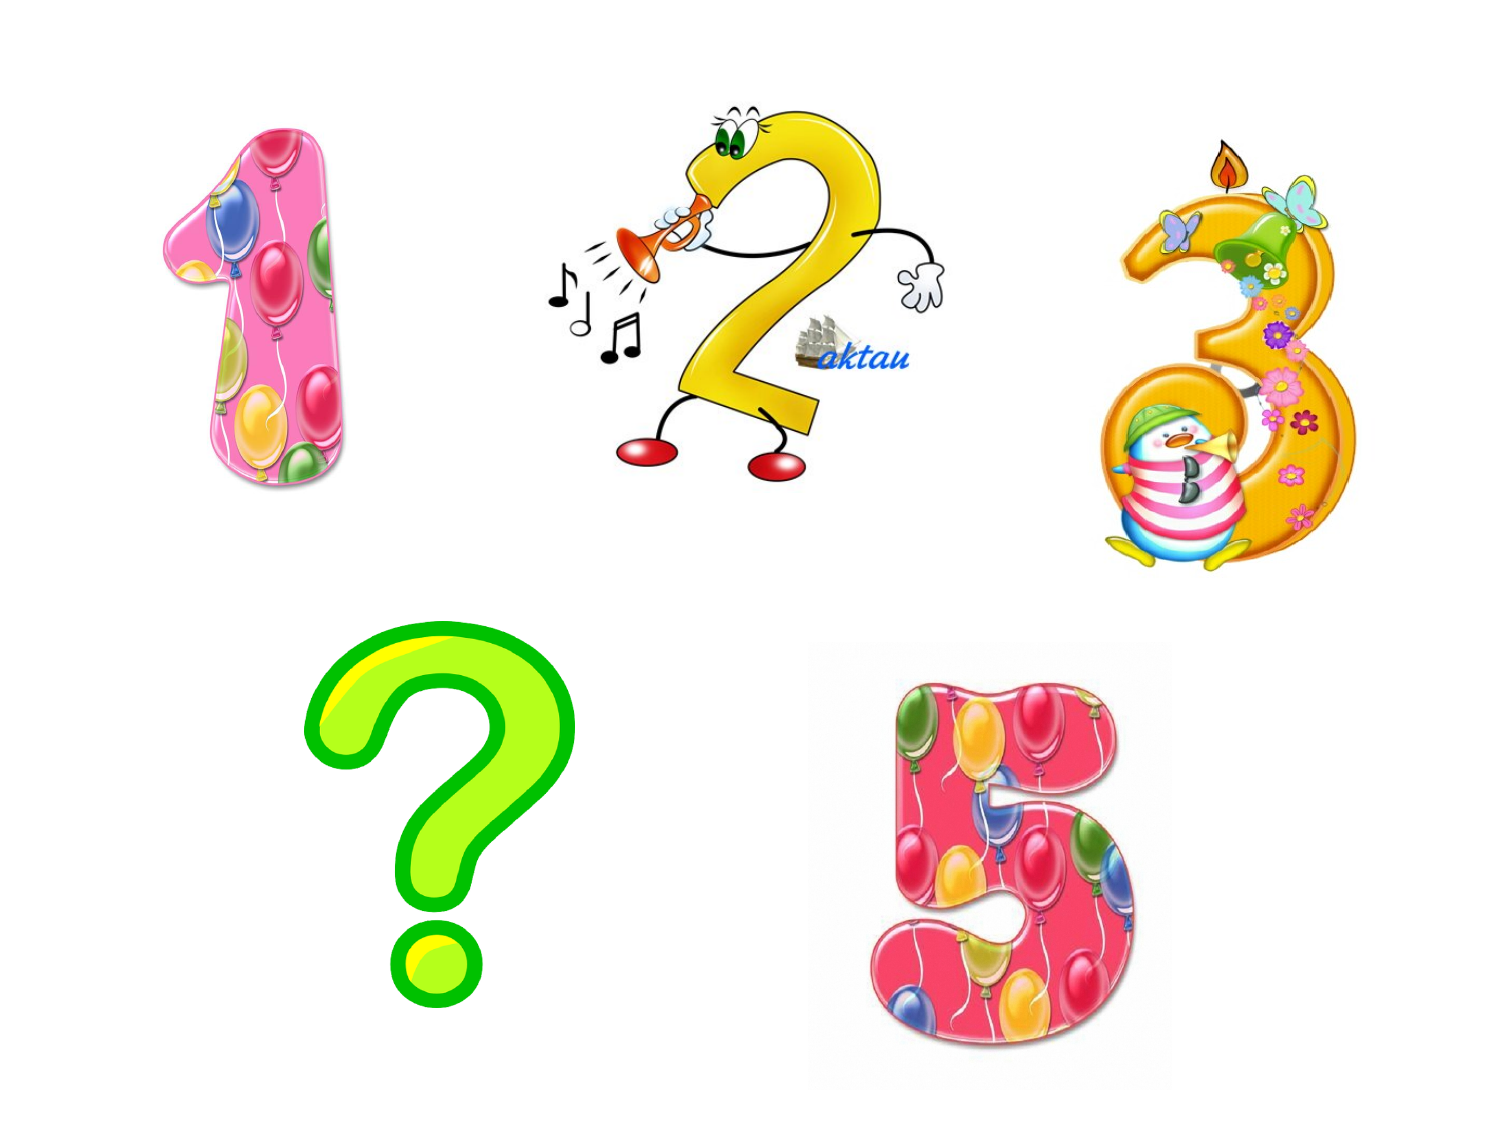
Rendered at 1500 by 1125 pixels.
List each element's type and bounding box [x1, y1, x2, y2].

picture [808, 642, 1173, 1091]
picture [304, 620, 575, 1008]
picture [527, 58, 962, 493]
picture [1054, 128, 1478, 598]
picture [81, 81, 458, 540]
